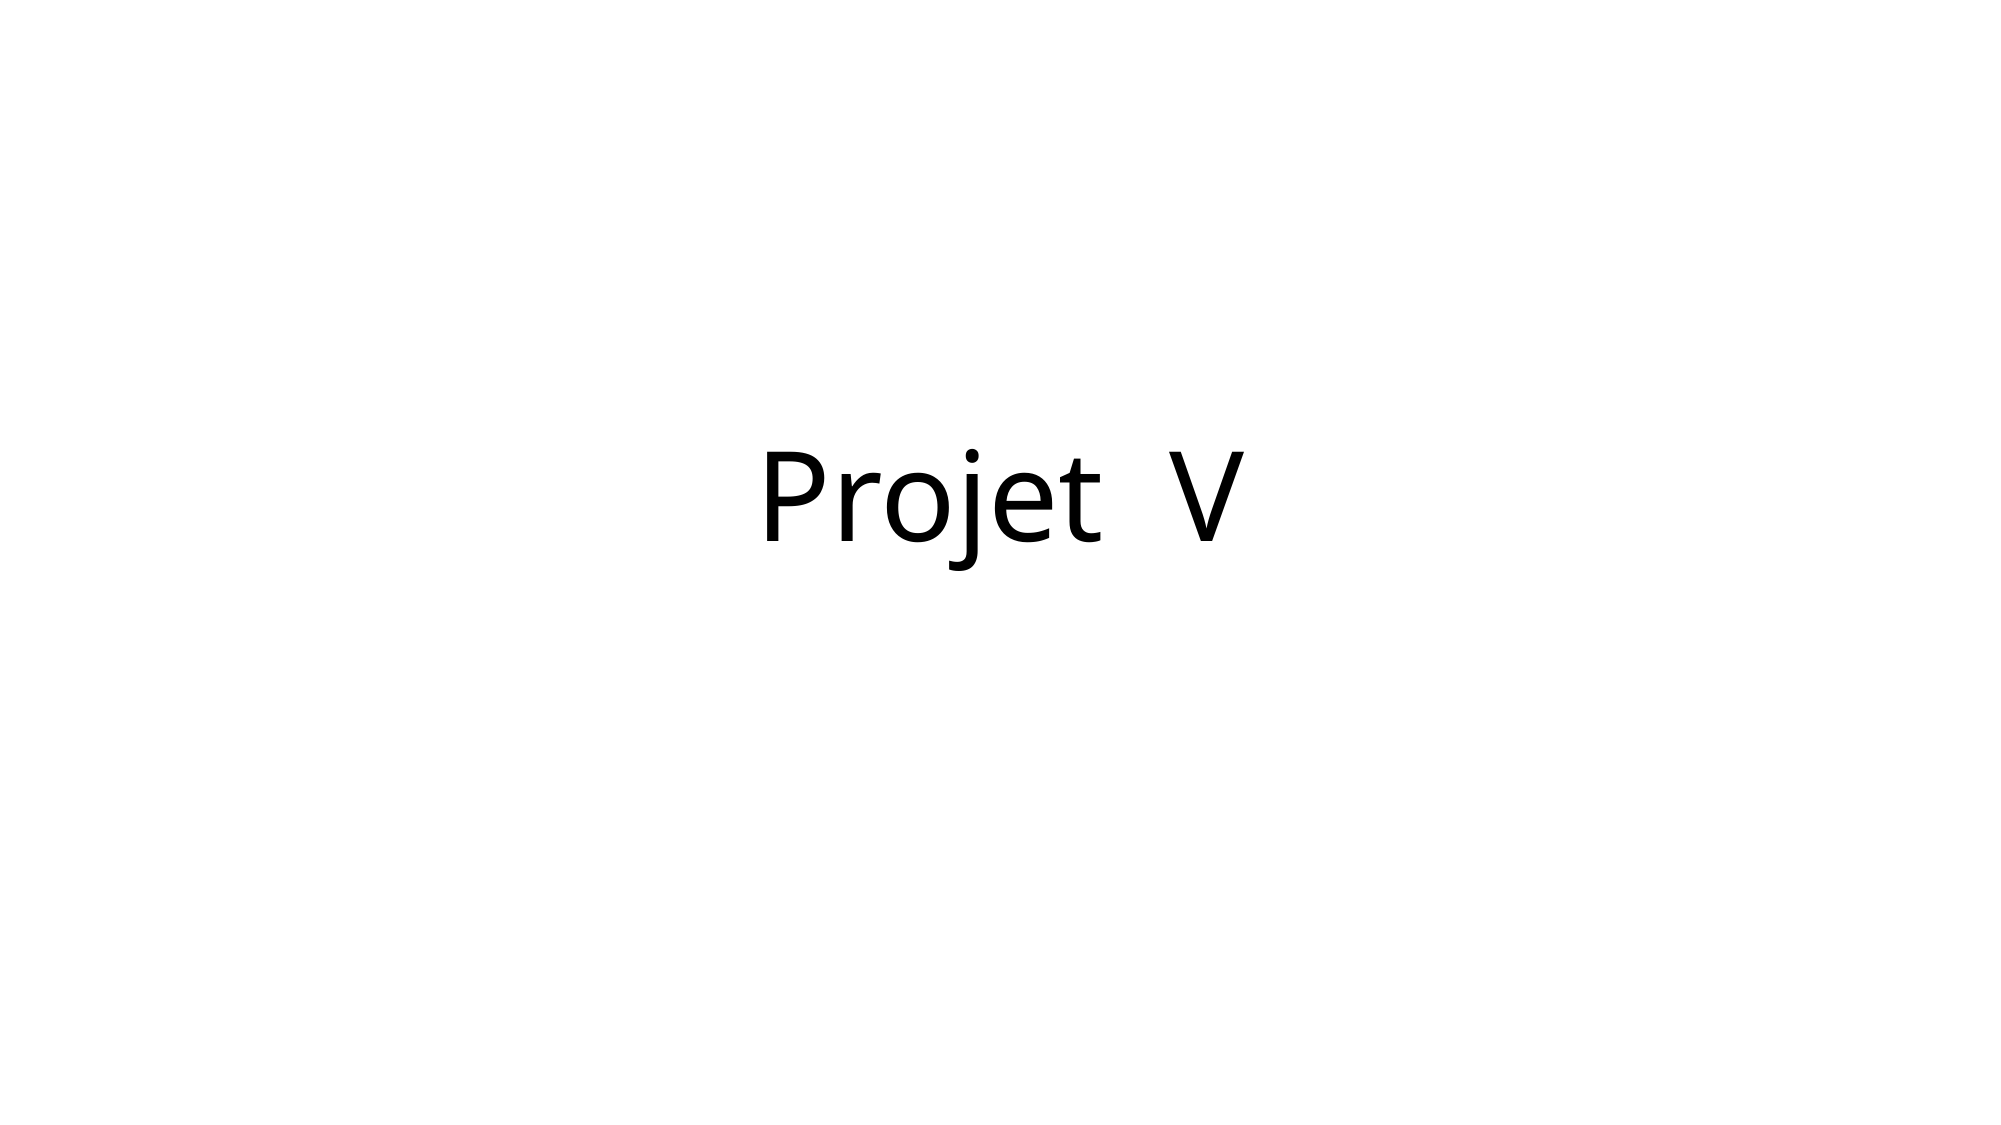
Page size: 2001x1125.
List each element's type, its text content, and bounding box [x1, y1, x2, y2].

title Projet V [249, 184, 1750, 576]
